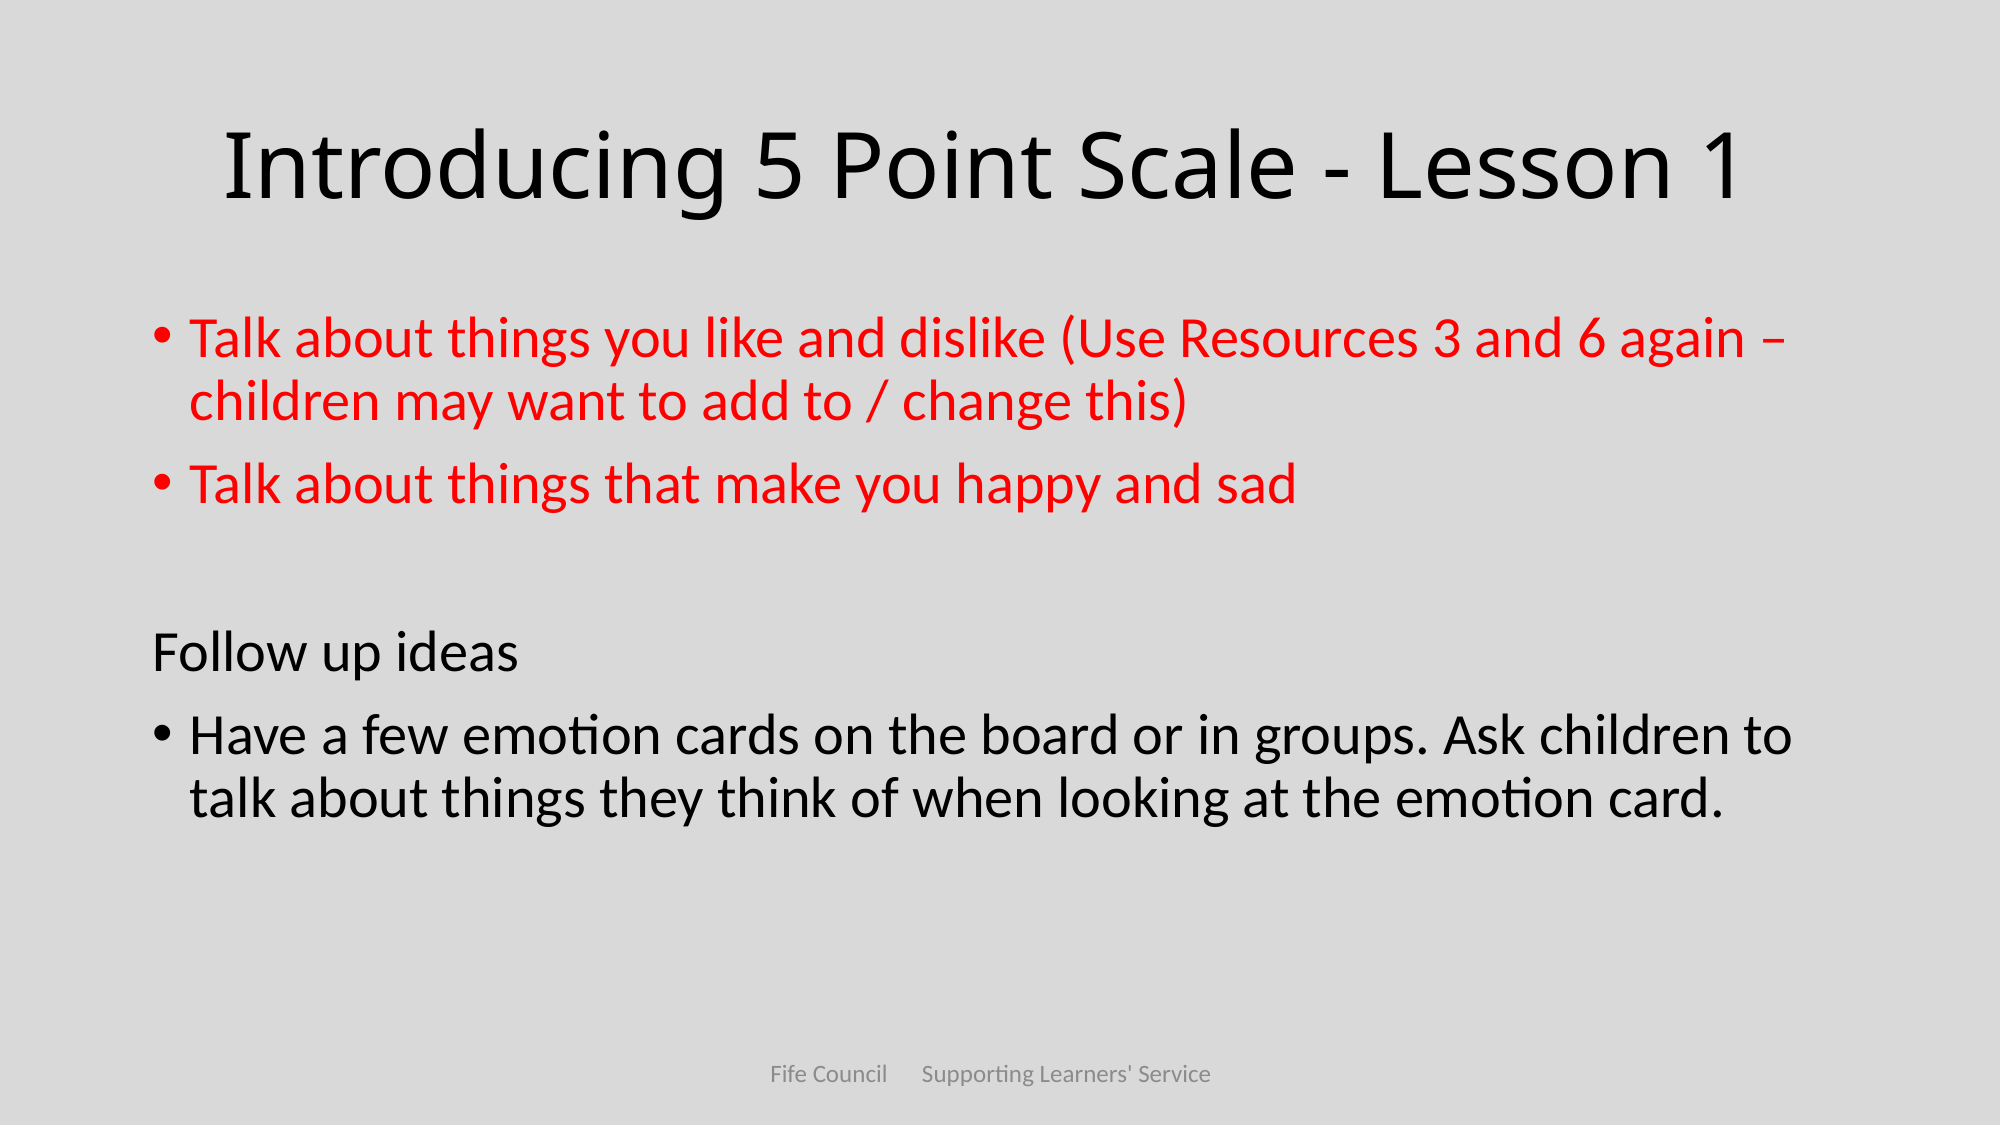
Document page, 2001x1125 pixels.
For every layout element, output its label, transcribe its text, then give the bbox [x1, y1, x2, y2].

footer Fife Council Supporting Learners' Service [662, 1042, 1338, 1103]
list Talk about things you like and dislike (Use Resources 3 and 6 again – children may want to add to / change this) Talk about things that make you happy and sad Follow up ideas Have a few emotion cards on the board or in groups. Ask children to talk about things they think of when looking at the emotion card. [137, 299, 1863, 1014]
title Introducing 5 Point Scale - Lesson 1 [137, 59, 1863, 278]
